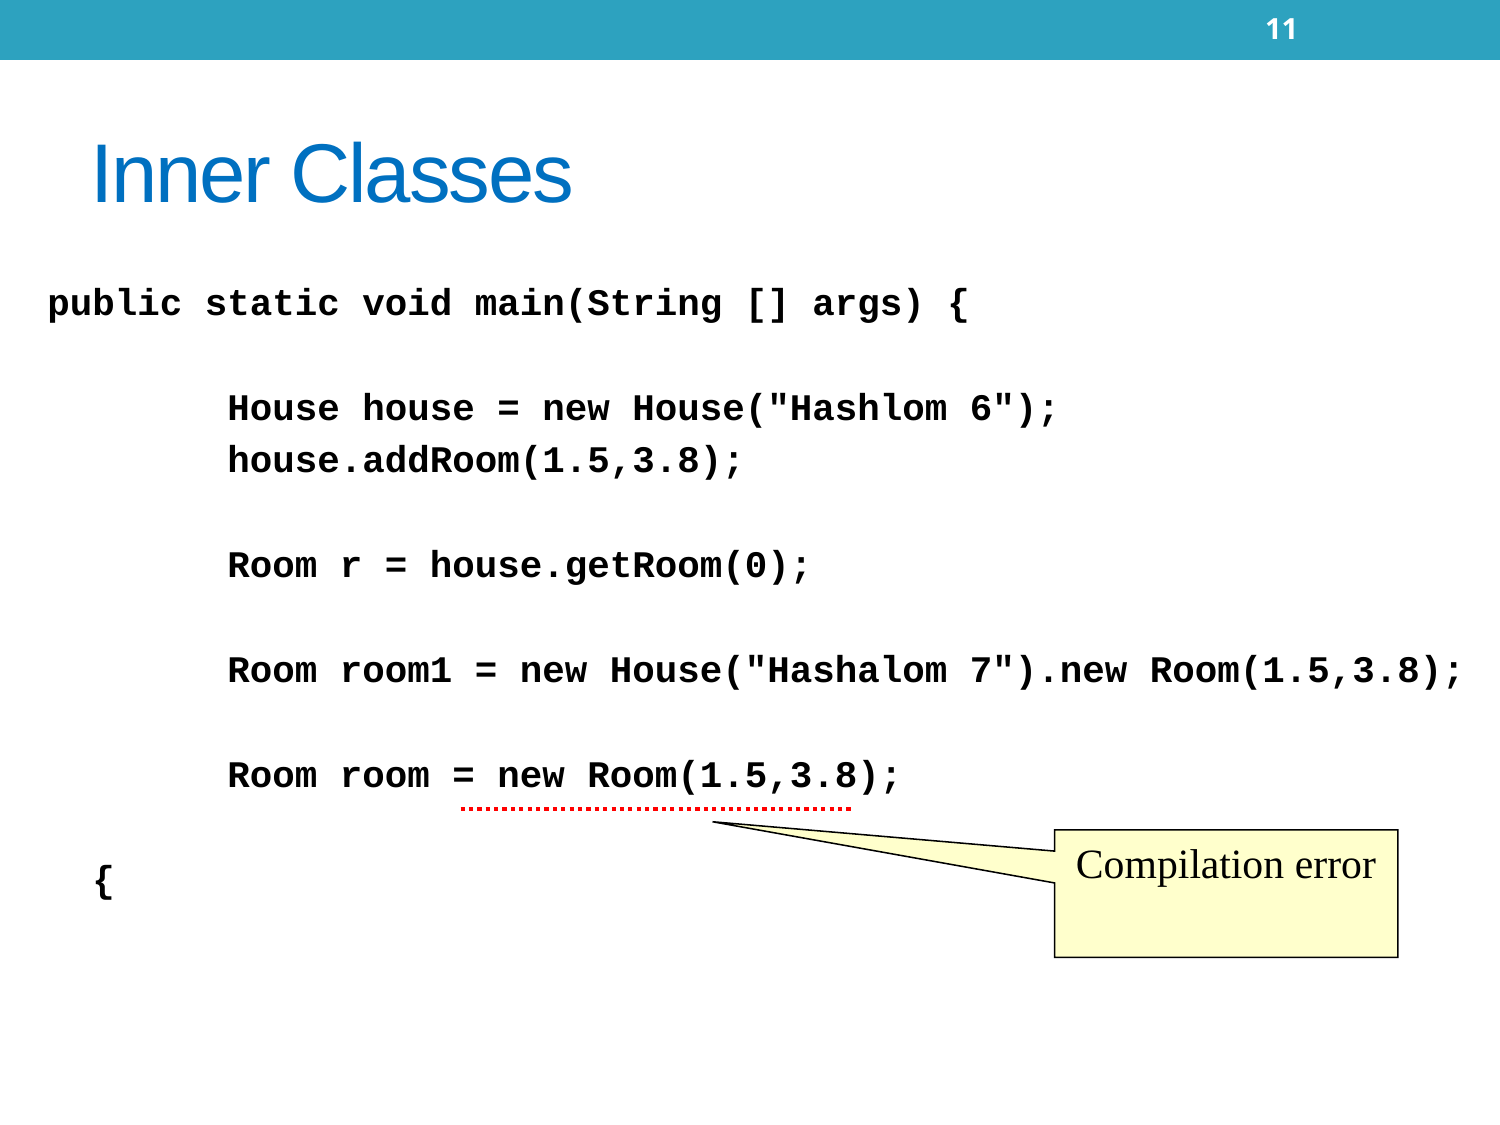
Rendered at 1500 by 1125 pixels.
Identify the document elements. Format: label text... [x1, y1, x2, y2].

title Inner Classes [75, 87, 1425, 250]
list public static void main(String [] args) { House house = new House("Hashlom 6"); house.addRoom(1.5,3.8); Room r = house.getRoom(0); Room room1 = new House("Hashalom 7").new Room(1.5,3.8); Room room = new Room(1.5,3.8); { [32, 270, 1500, 1014]
text_box Compilation error [712, 821, 1398, 958]
slide_number 11 [1250, 3, 1425, 57]
